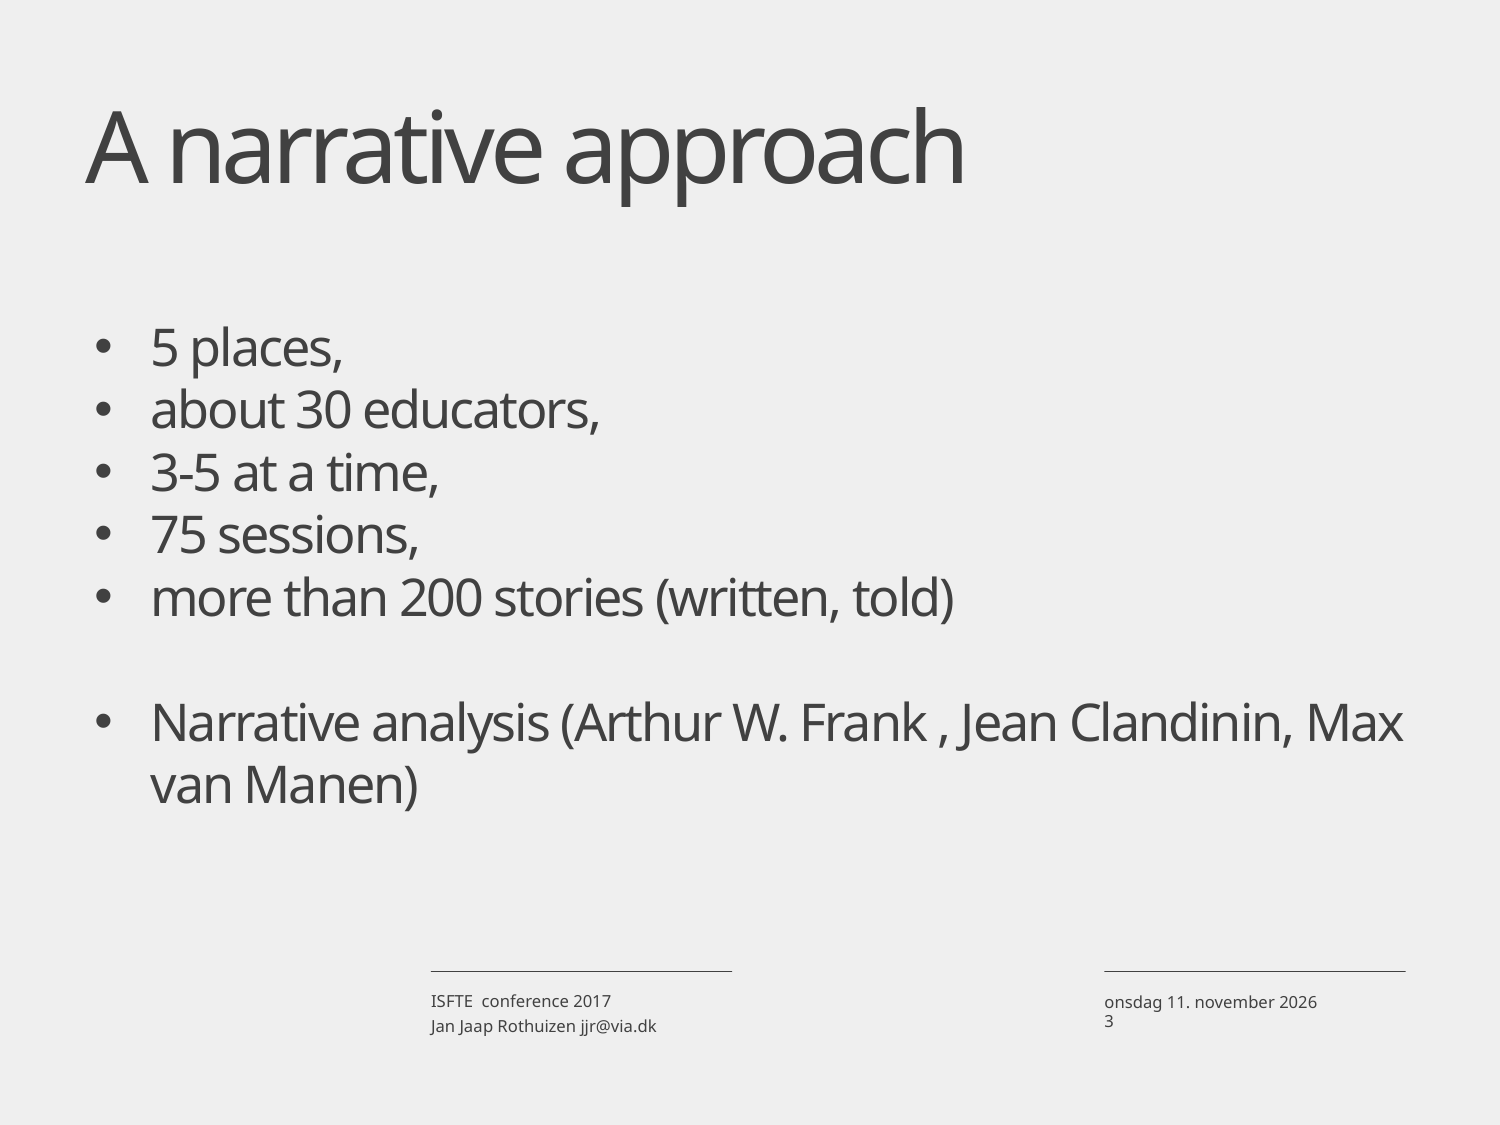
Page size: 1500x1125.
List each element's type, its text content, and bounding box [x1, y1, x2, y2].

title A narrative approach [85, 95, 1406, 292]
list 5 places, about 30 educators, 3-5 at a time, 75 sessions, more than 200 stories (written, told) Narrative analysis (Arthur W. Frank , Jean Clandinin, Max van Manen) [94, 314, 1406, 958]
slide_number 3 [1104, 972, 1406, 1034]
footer ISFTE conference 2017 Jan Jaap Rothuizen jjr@via.dk [430, 971, 733, 1033]
